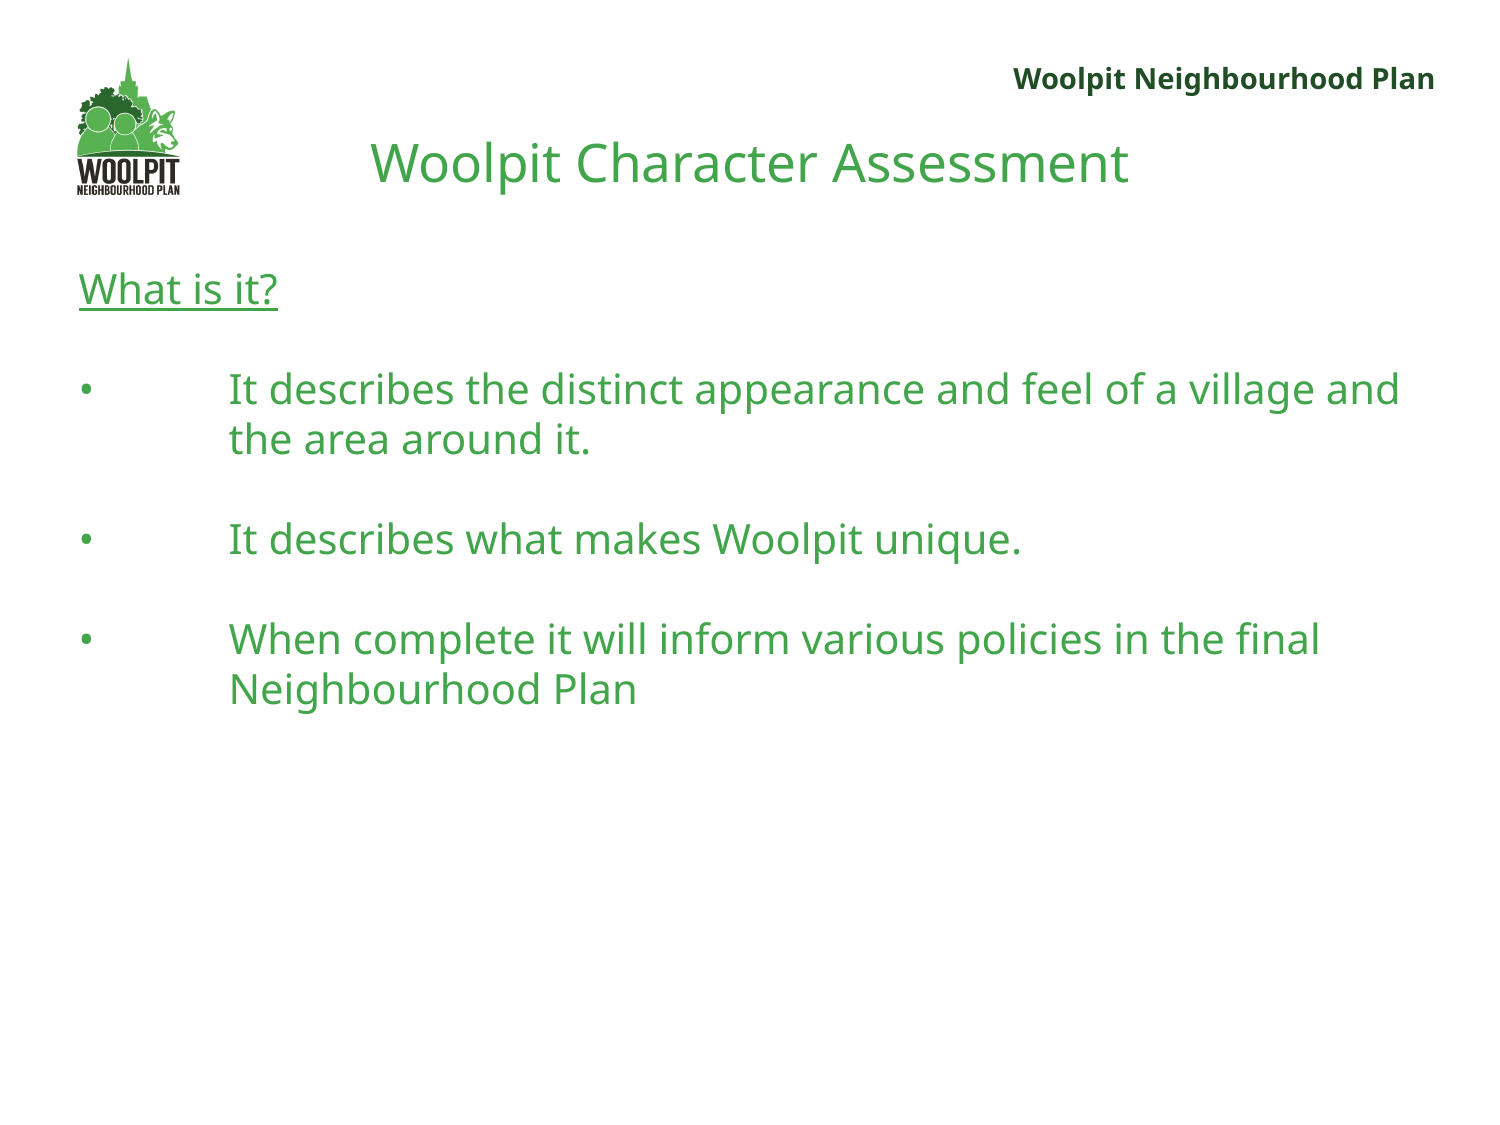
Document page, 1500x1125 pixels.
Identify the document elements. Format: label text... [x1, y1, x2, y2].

subtitle Woolpit Character Assessment [218, 125, 1282, 199]
text_box What is it? • It describes the distinct appearance and feel of a village and the area around it. • It describes what makes Woolpit unique. • When complete it will inform various policies in the final Neighbourhood Plan [63, 255, 1442, 721]
picture [63, 54, 191, 199]
title Woolpit Neighbourhood Plan [296, 57, 1443, 105]
